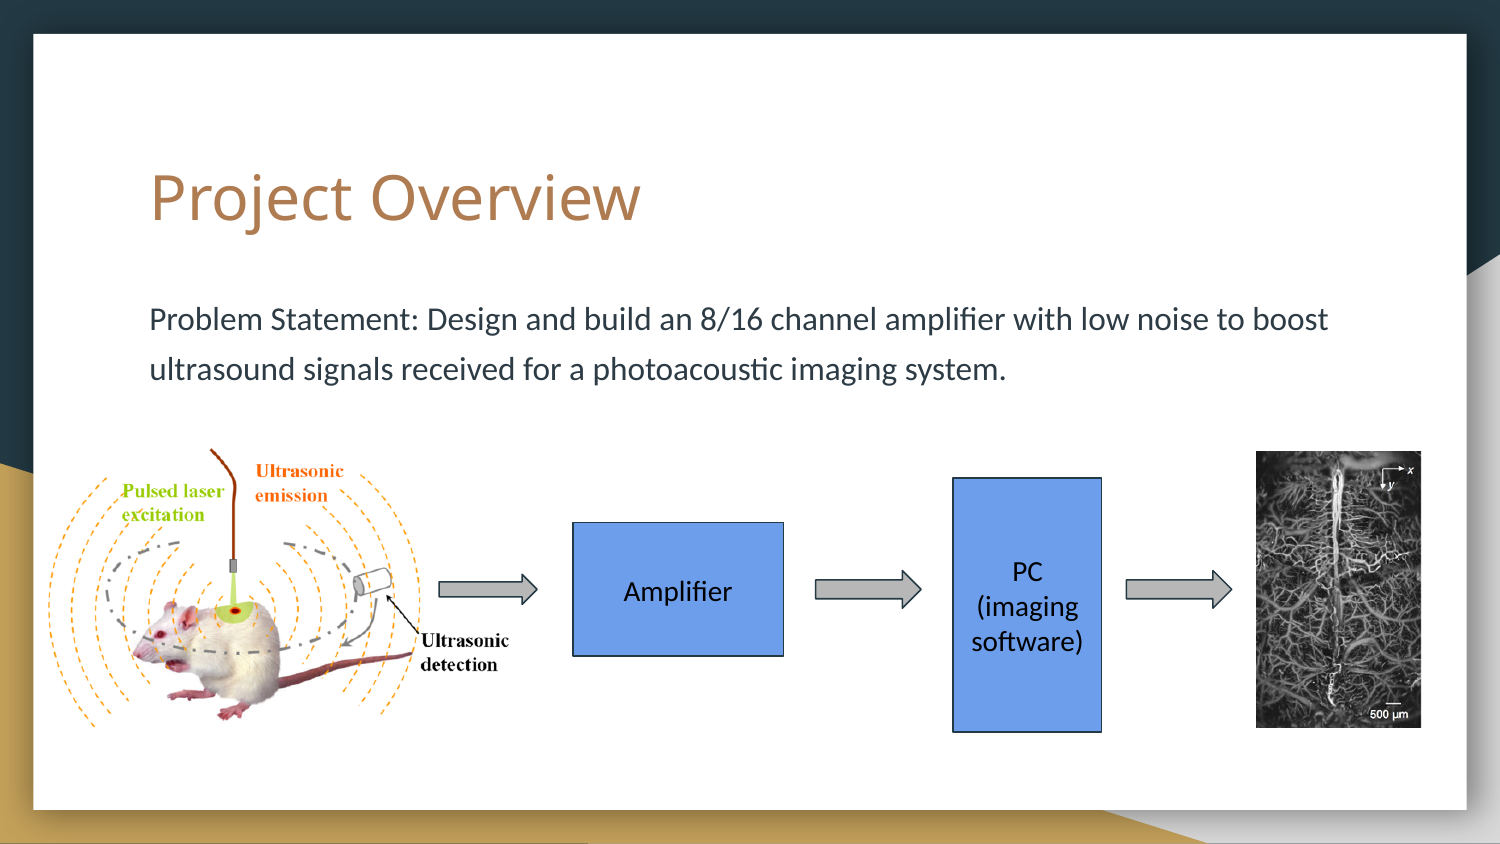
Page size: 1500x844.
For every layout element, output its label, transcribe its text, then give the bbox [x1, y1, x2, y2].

picture [37, 435, 525, 744]
text_box PC (imaging software) [953, 477, 1102, 732]
text_box [1126, 570, 1232, 609]
picture [1255, 451, 1422, 728]
title Project Overview [134, 138, 1366, 273]
list Problem Statement: Design and build an 8/16 channel amplifier with low noise to boost ultrasound signals received for a photoacoustic imaging system. [134, 273, 1366, 707]
text_box [529, 581, 538, 598]
text_box Amplifier [572, 522, 784, 657]
text_box [815, 570, 922, 609]
